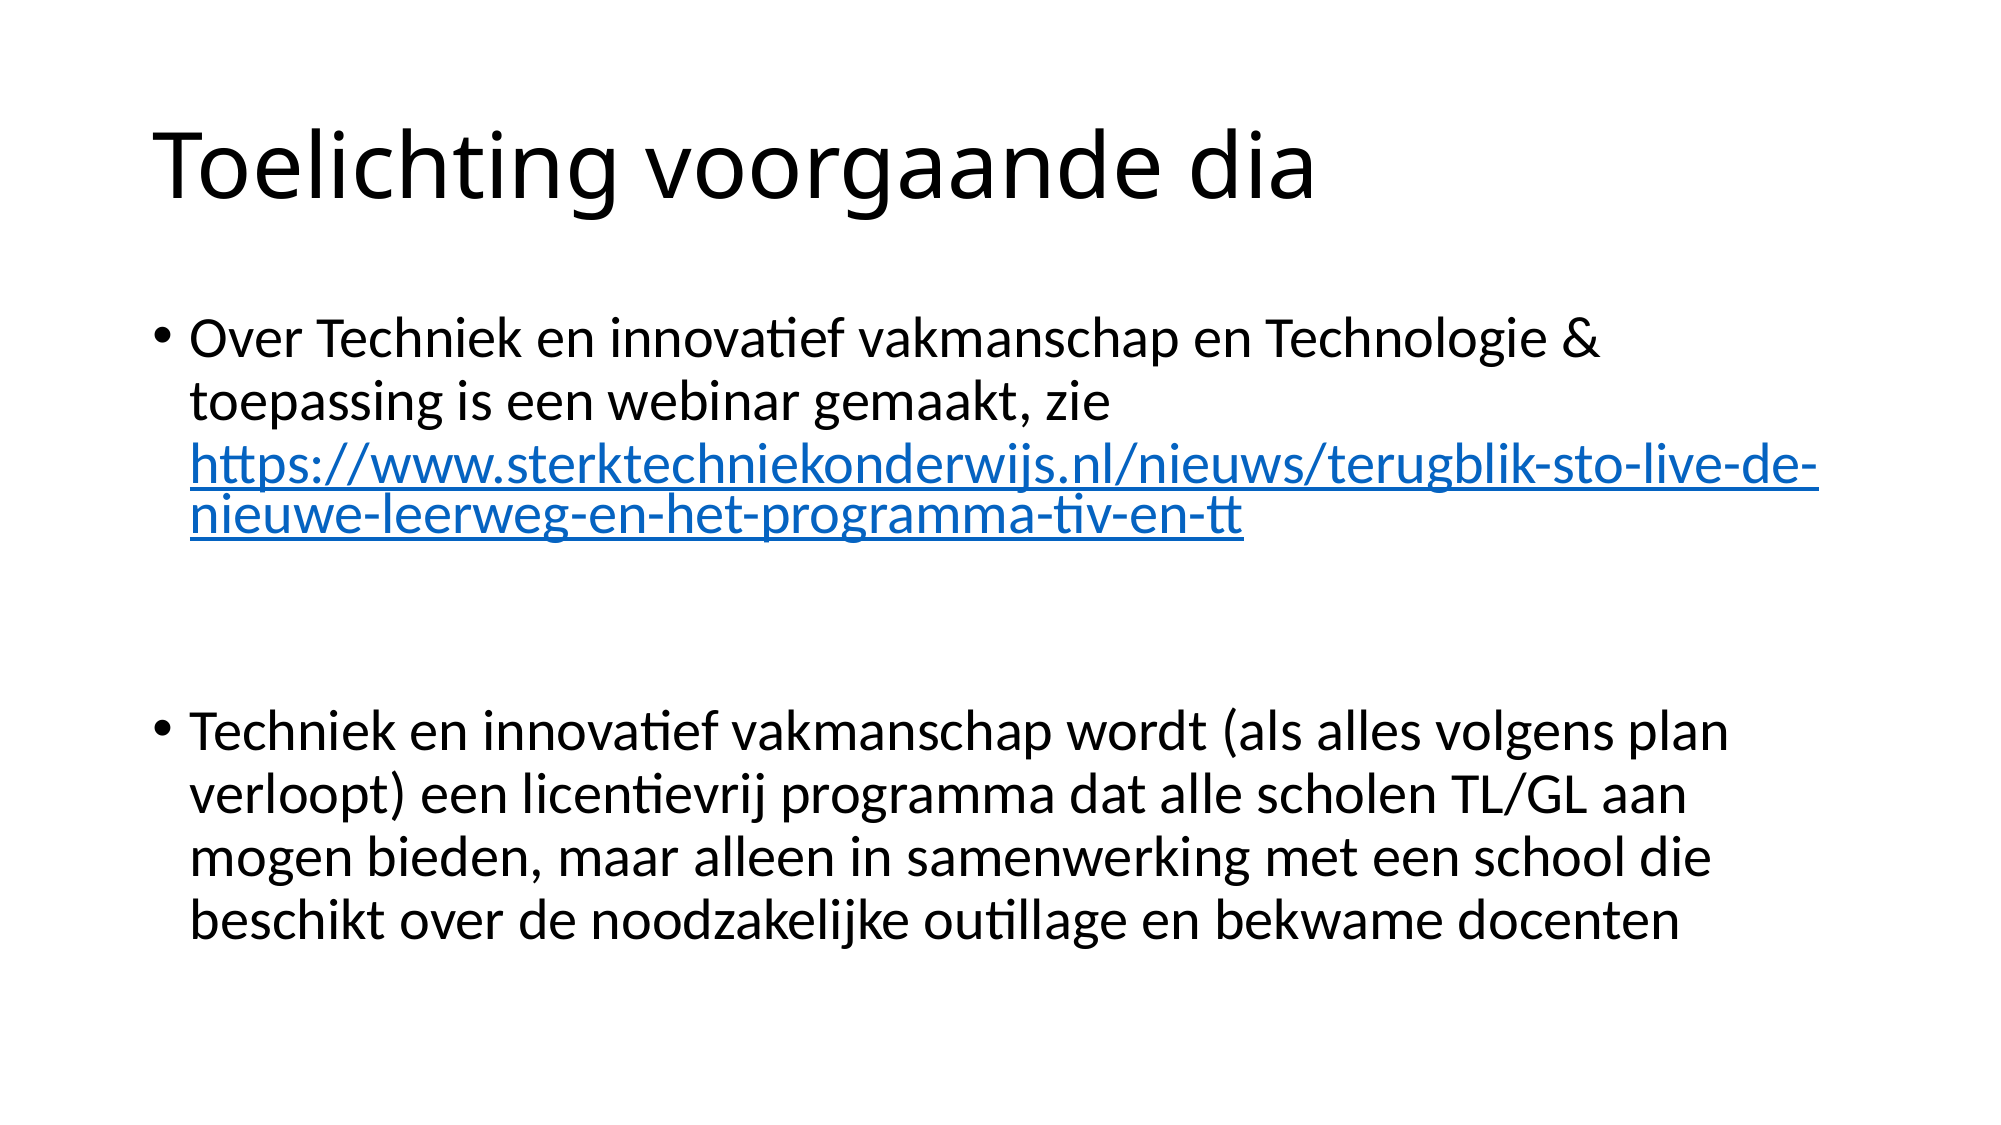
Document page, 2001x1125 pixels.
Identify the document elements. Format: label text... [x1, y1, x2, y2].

title Toelichting voorgaande dia [137, 59, 1863, 278]
list Over Techniek en innovatief vakmanschap en Technologie & toepassing is een webinar gemaakt, zie https://www.sterktechniekonderwijs.nl/nieuws/terugblik-sto-live-de-nieuwe-leerweg-en-het-programma-tiv-en-tt Techniek en innovatief vakmanschap wordt (als alles volgens plan verloopt) een licentievrij programma dat alle scholen TL/GL aan mogen bieden, maar alleen in samenwerking met een school die beschikt over de noodzakelijke outillage en bekwame docenten [137, 299, 1863, 1014]
